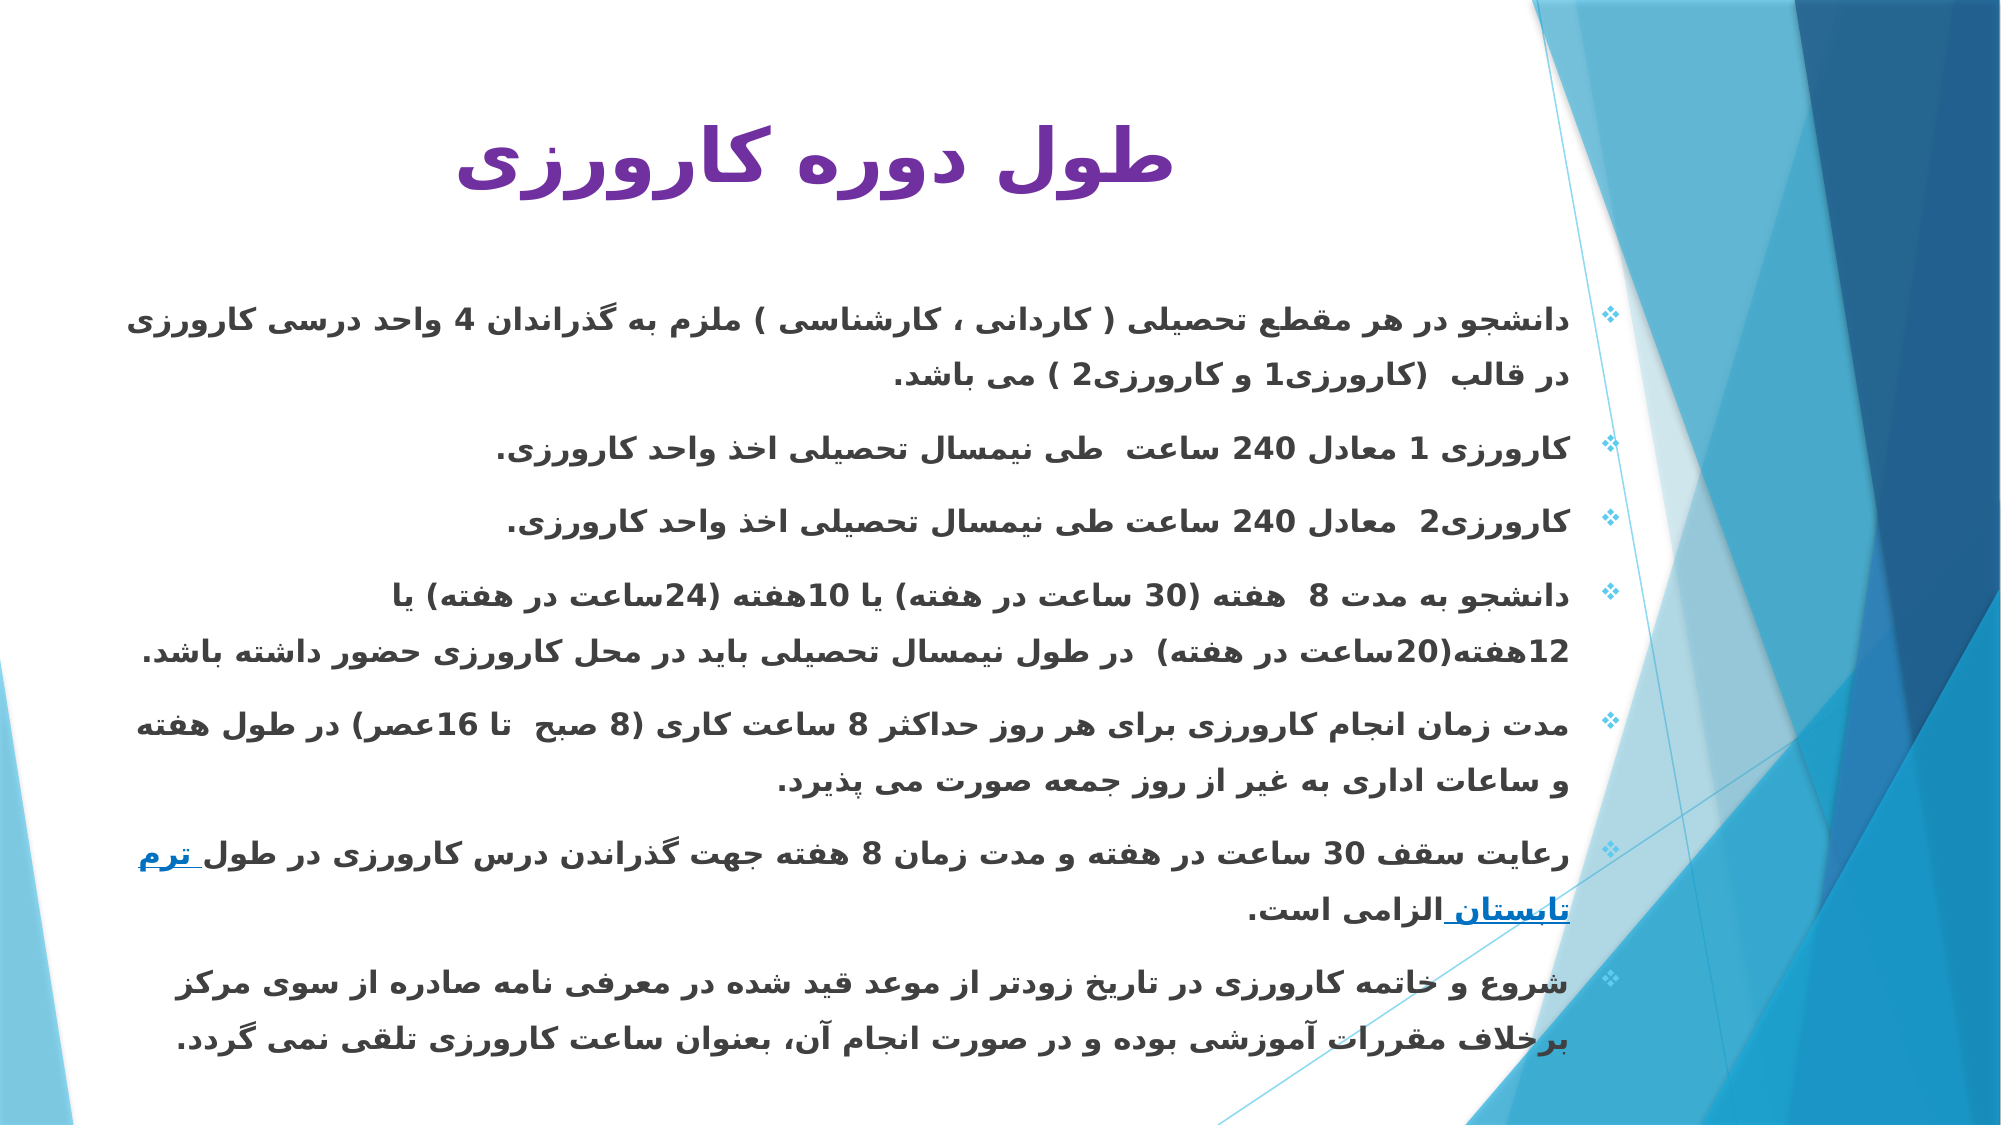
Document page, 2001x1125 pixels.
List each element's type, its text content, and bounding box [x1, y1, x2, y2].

list دانشجو در هر مقطع تحصیلی ( کاردانی ، کارشناسی ) ملزم به گذراندان 4 واحد درسی کارورزی در قالب (کارورزی1 و کارورزی2 ) می باشد. کارورزی 1 معادل 240 ساعت طی نیمسال تحصیلی اخذ واحد کارورزی. کارورزی2 معادل 240 ساعت طی نیمسال تحصیلی اخذ واحد کارورزی. دانشجو به مدت 8 هفته (30 ساعت در هفته) یا 10هفته (24ساعت در هفته) یا 12هفته(20ساعت در هفته) در طول نیمسال تحصیلی باید در محل کارورزی حضور داشته باشد. مدت زمان انجام کارورزی برای هر روز حداکثر 8 ساعت کاری (8 صبح تا 16عصر) در طول هفته و ساعات اداری به غیر از روز جمعه صورت می پذیرد. رعایت سقف 30 ساعت در هفته و مدت زمان 8 هفته جهت گذراندن درس کارورزی در طول ترم تابستان الزامی است. شروع و خاتمه کارورزی در تاریخ زودتر از موعد قید شده در معرفی نامه صادره از سوی مرکز برخلاف مقررات آموزشی بوده و در صورت انجام آن، بعنوان ساعت کارورزی تلقی نمی گردد. [111, 273, 1635, 1125]
title طول دوره کارورزی [111, 99, 1522, 232]
